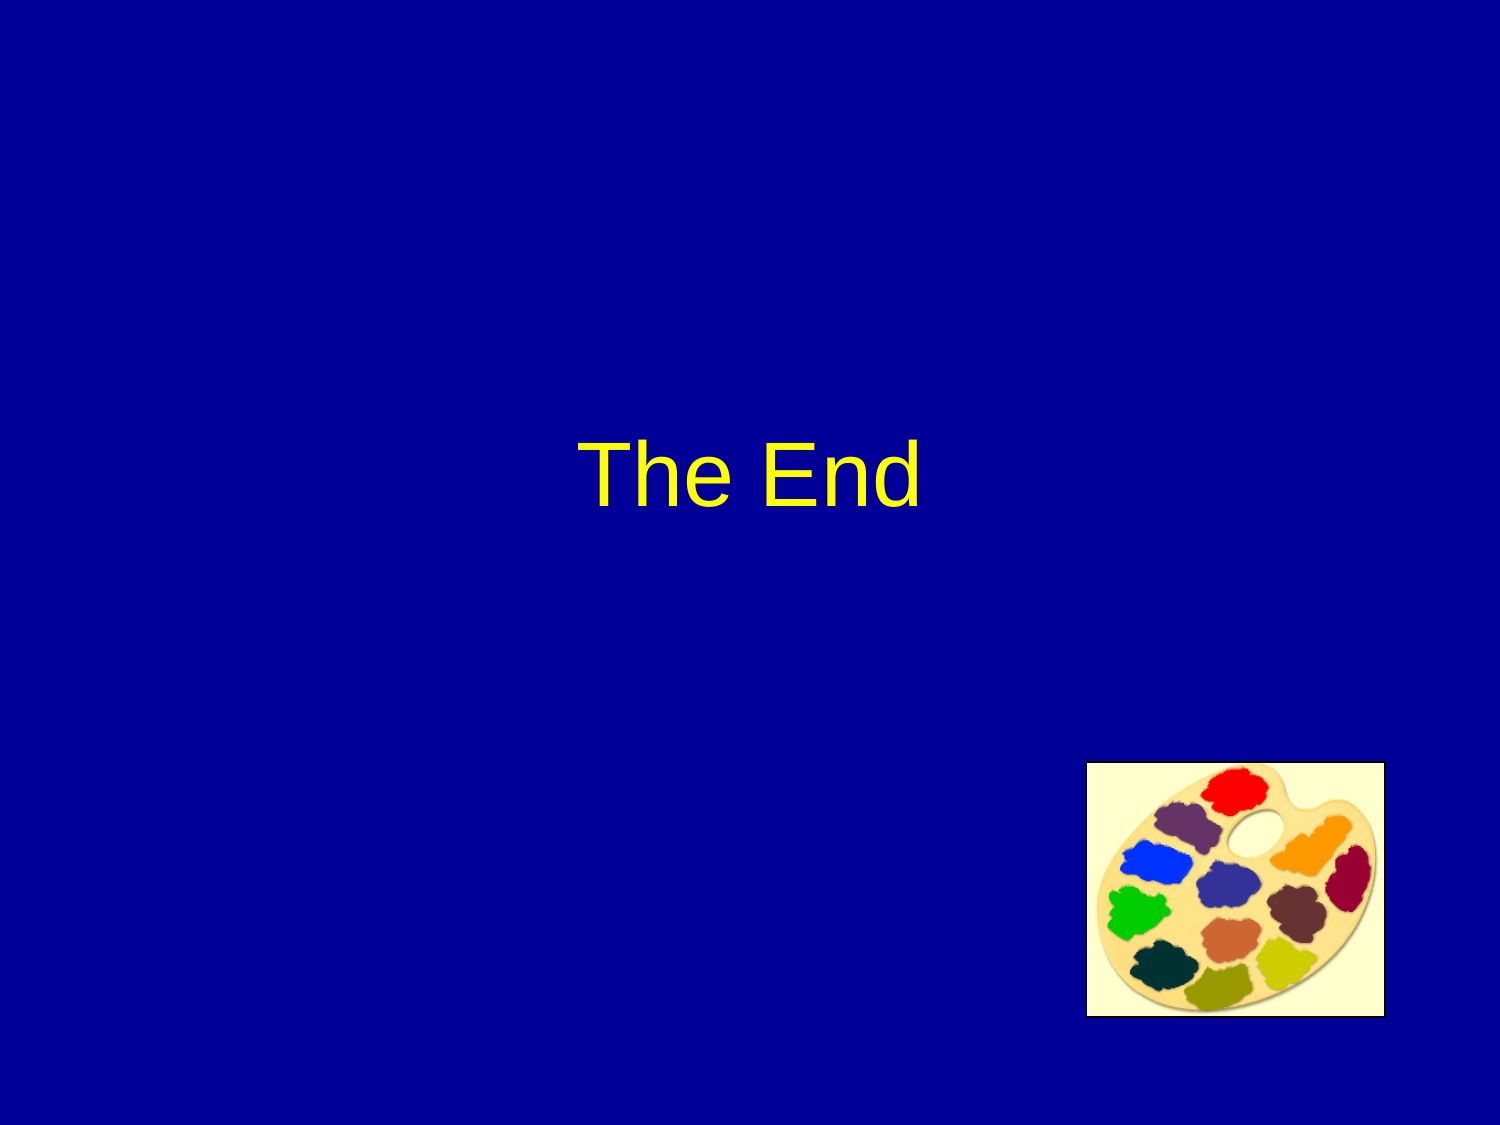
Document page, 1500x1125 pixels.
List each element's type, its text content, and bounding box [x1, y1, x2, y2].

picture [1087, 762, 1385, 1017]
title The End [112, 349, 1388, 591]
